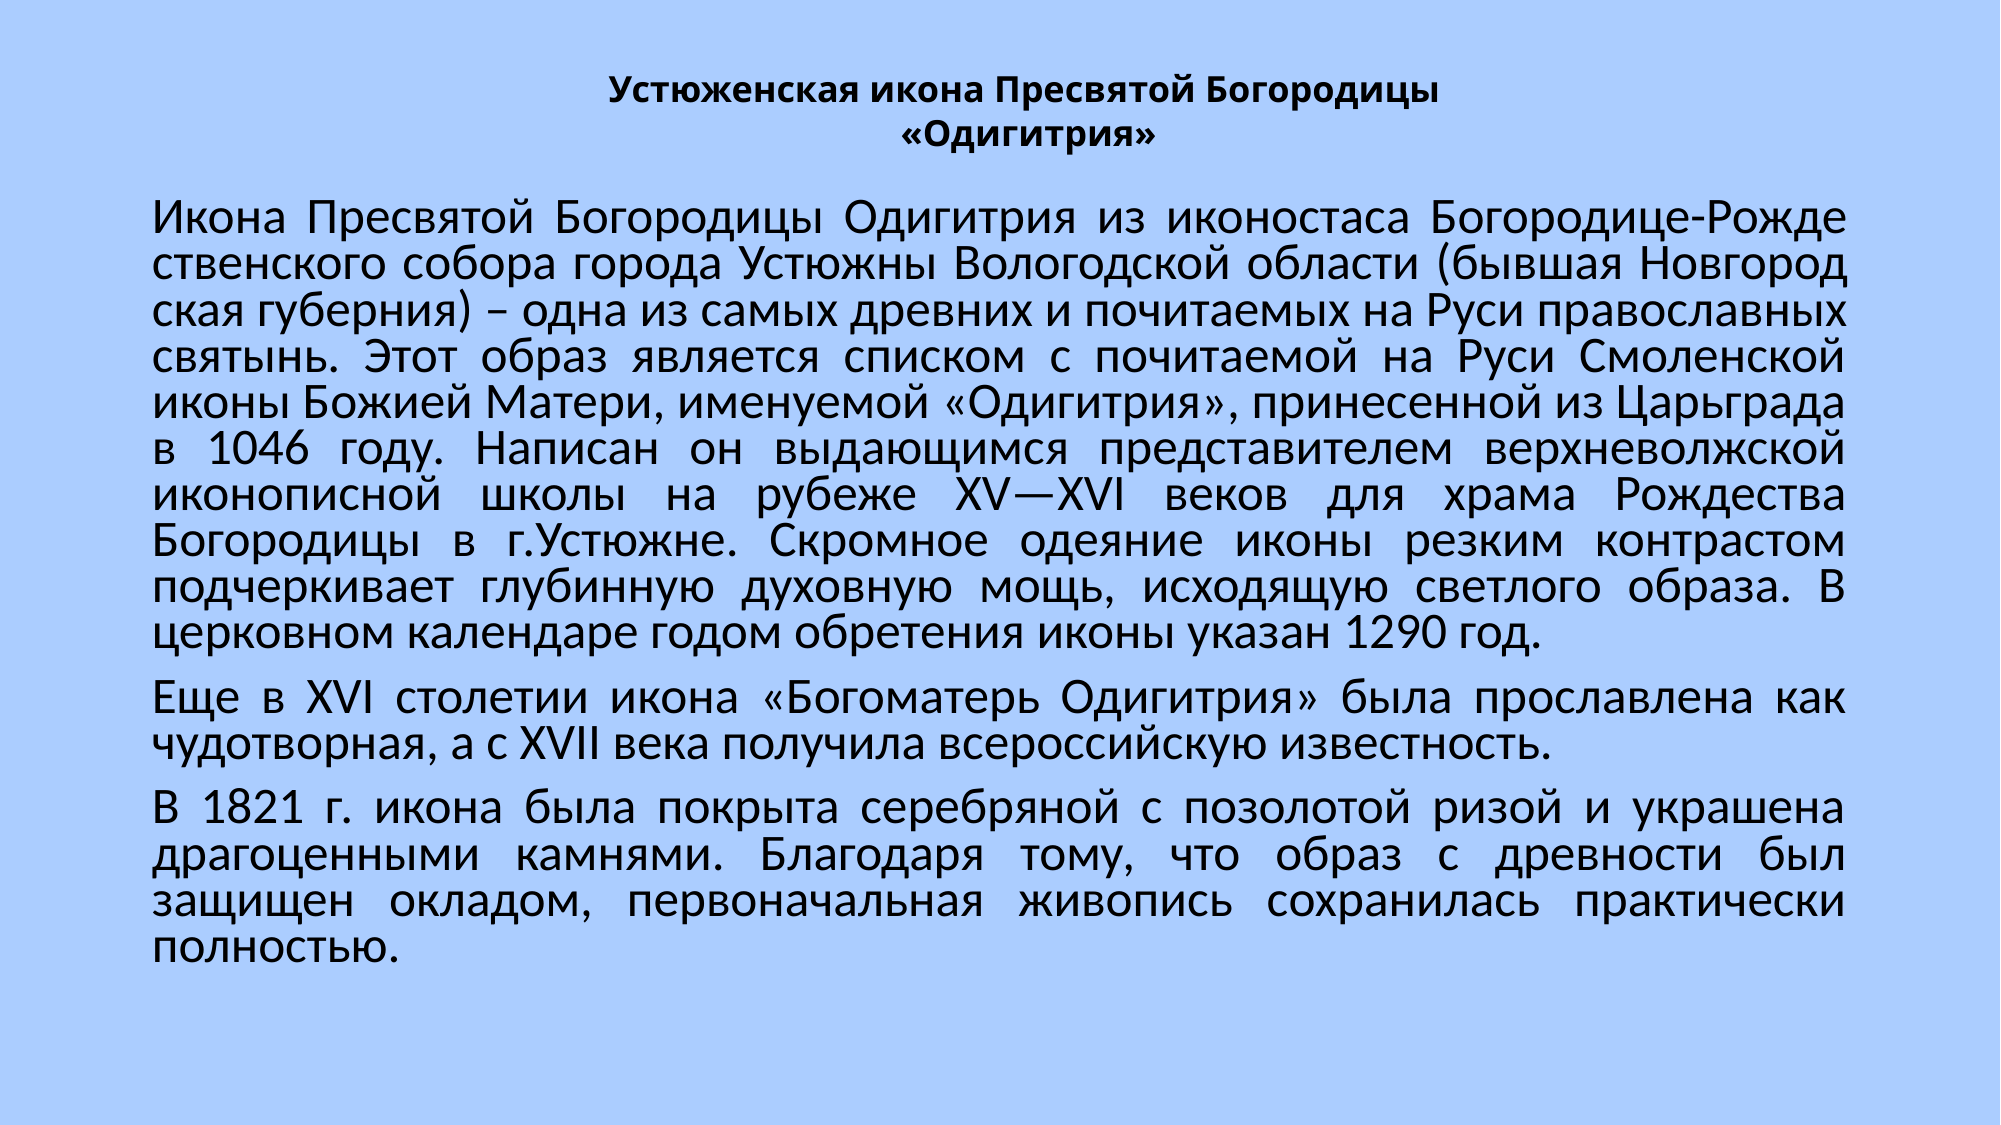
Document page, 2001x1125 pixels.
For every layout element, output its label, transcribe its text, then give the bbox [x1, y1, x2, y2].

list Ико­на Пре­свя­той Бо­го­ро­ди­цы Оди­гит­рия из ико­но­ста­са Бо­го­ро­ди­це-Рож­де­ствен­ско­го со­бо­ра го­ро­да Устюж­ны Во­ло­год­ской об­ла­сти (быв­шая Нов­го­род­ская гу­бер­ния) – од­на из са­мых древ­них и по­чи­та­е­мых на Ру­си пра­во­слав­ных свя­тынь. Этот образ является списком с почитаемой на Руси Смоленской иконы Божией Матери, именуемой «Одигитрия», принесенной из Царьграда в 1046 году. Написан он выдающимся представителем верхневолжской иконописной школы на рубеже XV—XVI веков для храма Рождества Богородицы в г.Устюжне. Скромное одеяние иконы резким контрастом подчеркивает глубинную духовную мощь, исходящую светлого образа. В церковном календаре годом обретения иконы указан 1290 год. Еще в XVI столетии икона «Богоматерь Одигитрия» была прославлена как чудотворная, а с XVII века получила всероссийскую известность. В 1821 г. икона была покрыта серебряной с позолотой ризой и украшена драгоценными камнями. Благодаря тому, что образ с древности был защищен окладом, первоначальная живопись сохранилась практически полностью. [136, 189, 1863, 1019]
title Устюженская ико­на Пре­свя­той Бо­го­ро­ди­цы «Оди­гит­рия» [194, 59, 1863, 164]
